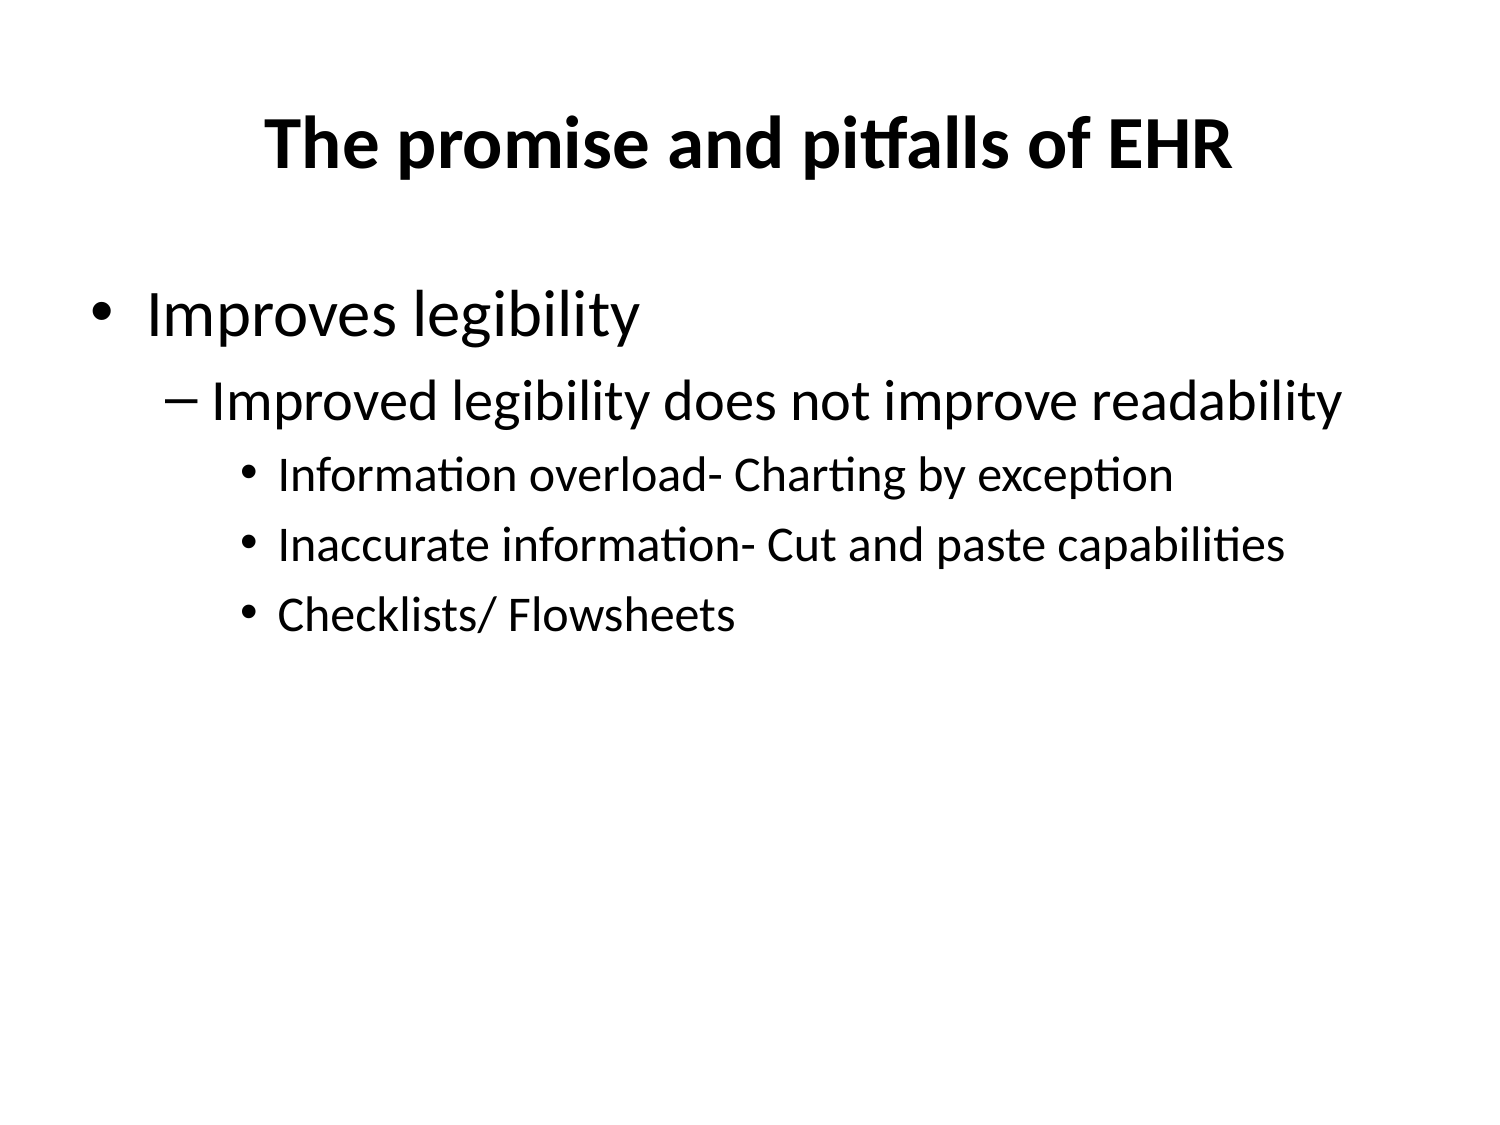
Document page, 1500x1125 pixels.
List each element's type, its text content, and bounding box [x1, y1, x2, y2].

title The promise and pitfalls of EHR [75, 45, 1425, 233]
list Improves legibility Improved legibility does not improve readability Information overload- Charting by exception Inaccurate information- Cut and paste capabilities Checklists/ Flowsheets [75, 262, 1425, 1005]
